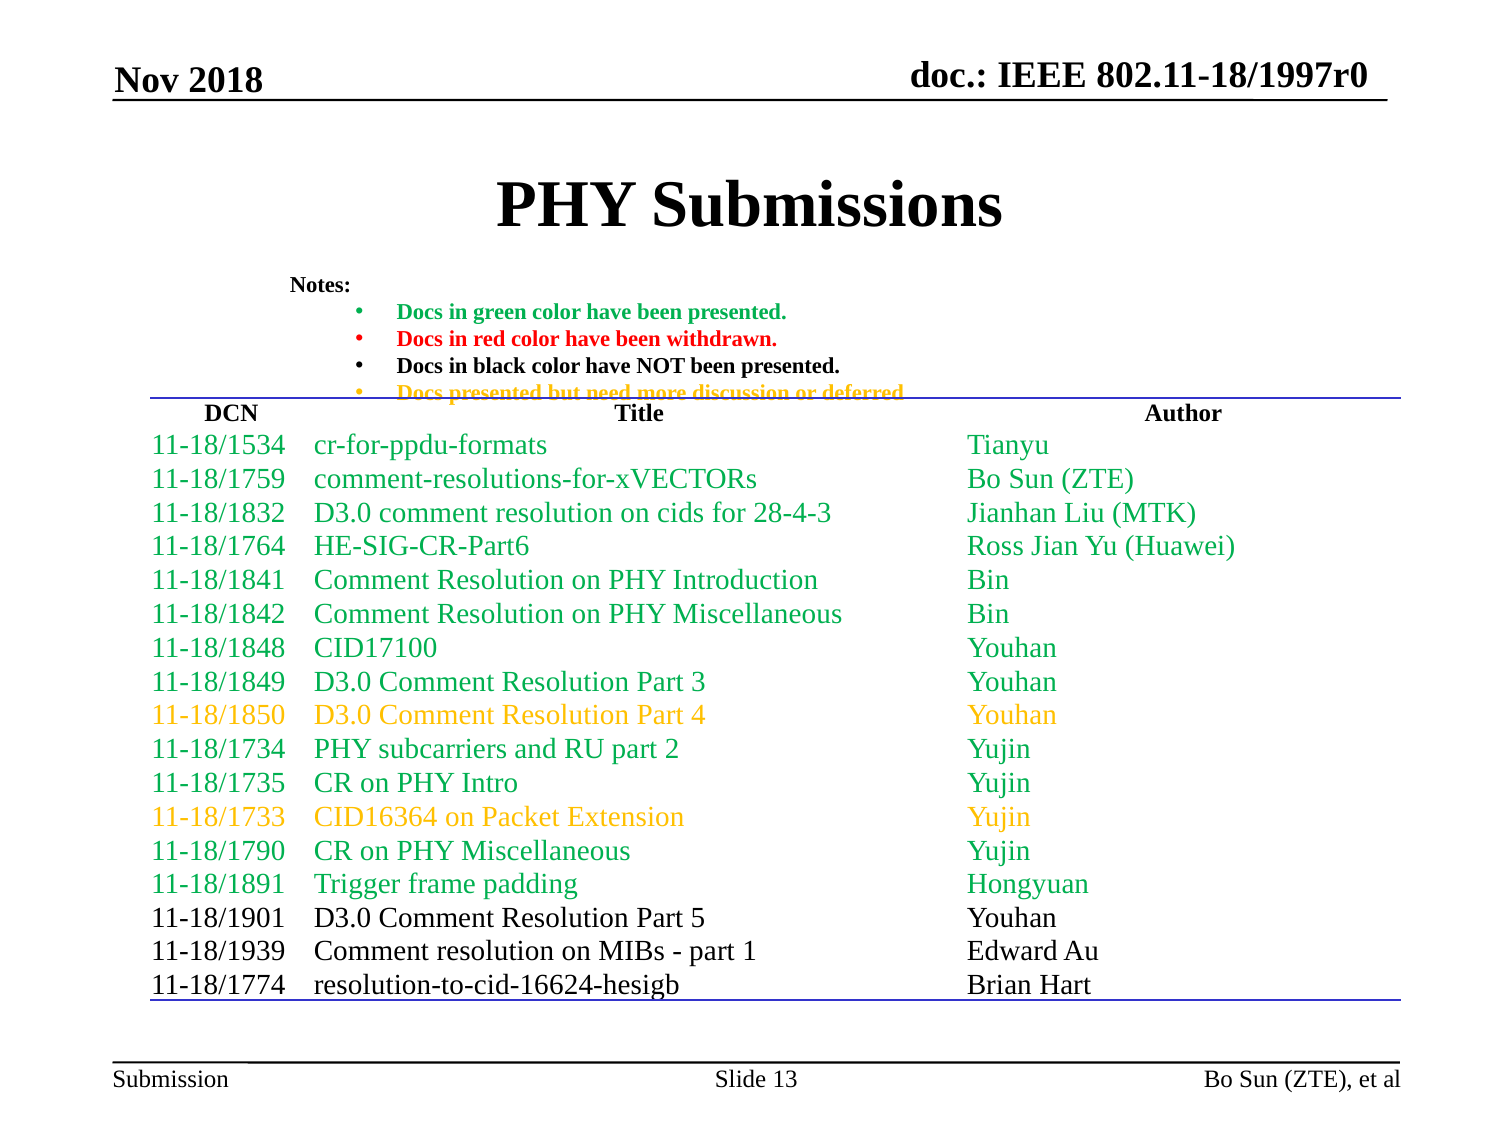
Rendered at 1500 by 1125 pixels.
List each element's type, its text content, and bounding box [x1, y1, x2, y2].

table_cell D3.0 Comment Resolution Part 4 [312, 697, 966, 731]
table_cell 11-18/1891 [150, 866, 312, 900]
table_cell 11-18/1841 [150, 562, 312, 596]
table_cell Youhan [966, 663, 1401, 697]
table_cell cr-for-ppdu-formats [312, 427, 966, 461]
table_cell Brian Hart [966, 967, 1401, 999]
table_header DCN [150, 399, 312, 427]
table_cell 11-18/1832 [150, 495, 312, 528]
table_cell comment-resolutions-for-xVECTORs [312, 461, 966, 495]
table_cell Ross Jian Yu (Huawei) [966, 528, 1401, 562]
table_cell 11-18/1901 [150, 900, 312, 933]
table_cell 11-18/1842 [150, 596, 312, 630]
table_cell 11-18/1939 [150, 933, 312, 967]
table_cell 11-18/1759 [150, 461, 312, 495]
table_cell Yujin [966, 833, 1401, 866]
table_cell 11-18/1733 [150, 799, 312, 833]
table_cell 11-18/1734 [150, 731, 312, 765]
table_cell CID16364 on Packet Extension [312, 799, 966, 833]
table_cell Hongyuan [966, 866, 1401, 900]
table_cell Edward Au [966, 933, 1401, 967]
table_cell 11-18/1774 [150, 967, 312, 999]
title PHY Submissions [112, 112, 1388, 288]
table_cell Yujin [966, 731, 1401, 765]
table_cell Bo Sun (ZTE) [966, 461, 1401, 495]
table_cell Yujin [966, 765, 1401, 799]
table_cell Youhan [966, 630, 1401, 663]
table_cell D3.0 Comment Resolution Part 5 [312, 900, 966, 933]
footer Bo Sun (ZTE), et al [1200, 1061, 1402, 1093]
table_cell Tianyu [966, 427, 1401, 461]
table_cell 11-18/1849 [150, 663, 312, 697]
text_box Notes: Docs in green color have been presented. Docs in red color have been withdrawn. Docs in black color have NOT been presented. Docs presented but need more discussion or deferred [274, 262, 1238, 397]
table_cell 11-18/1735 [150, 765, 312, 799]
table_cell Bin [966, 562, 1401, 596]
table_cell CR on PHY Miscellaneous [312, 833, 966, 866]
table_cell Yujin [966, 799, 1401, 833]
table_cell 11-18/1764 [150, 528, 312, 562]
table_cell Comment Resolution on PHY Miscellaneous [312, 596, 966, 630]
table_cell Youhan [966, 900, 1401, 933]
table_cell HE-SIG-CR-Part6 [312, 528, 966, 562]
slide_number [114, 54, 265, 101]
table_cell Bin [966, 596, 1401, 630]
table_cell Youhan [966, 697, 1401, 731]
table_cell 11-18/1848 [150, 630, 312, 663]
table_cell CID17100 [312, 630, 966, 663]
table_cell 11-18/1534 [150, 427, 312, 461]
table_header Title [312, 399, 966, 427]
table_cell Comment Resolution on PHY Introduction [312, 562, 966, 596]
table_cell D3.0 comment resolution on cids for 28-4-3 [312, 495, 966, 528]
table_header Author [966, 399, 1401, 427]
table_cell 11-18/1850 [150, 697, 312, 731]
table_cell resolution-to-cid-16624-hesigb [312, 967, 966, 999]
table_cell Jianhan Liu (MTK) [966, 495, 1401, 528]
table_cell CR on PHY Intro [312, 765, 966, 799]
table_cell Trigger frame padding [312, 866, 966, 900]
table_cell PHY subcarriers and RU part 2 [312, 731, 966, 765]
table_cell Comment resolution on MIBs - part 1 [312, 933, 966, 967]
table_cell D3.0 Comment Resolution Part 3 [312, 663, 966, 697]
table_cell 11-18/1790 [150, 833, 312, 866]
slide_number Slide 13 [712, 1061, 800, 1093]
